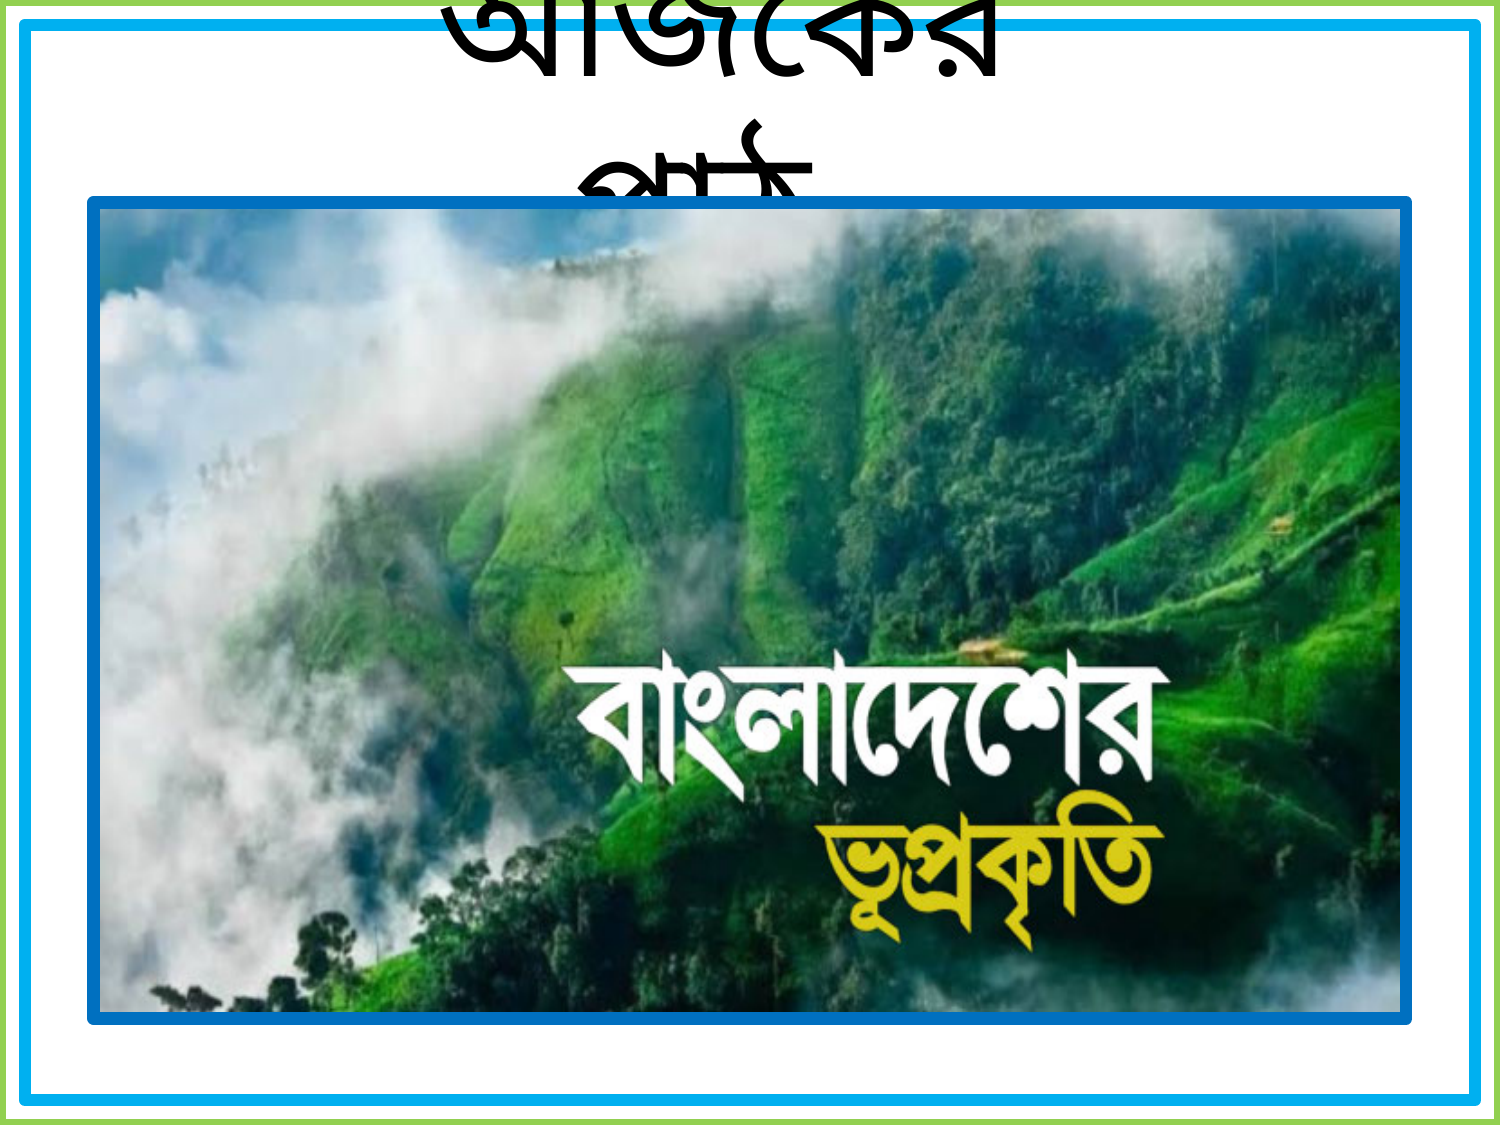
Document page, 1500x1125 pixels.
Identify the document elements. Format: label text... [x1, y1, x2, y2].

picture [99, 208, 1401, 1013]
text_box আজকের পাঠ [335, 0, 1089, 196]
text_box [23, 23, 1477, 1102]
text_box [0, 0, 1500, 1125]
